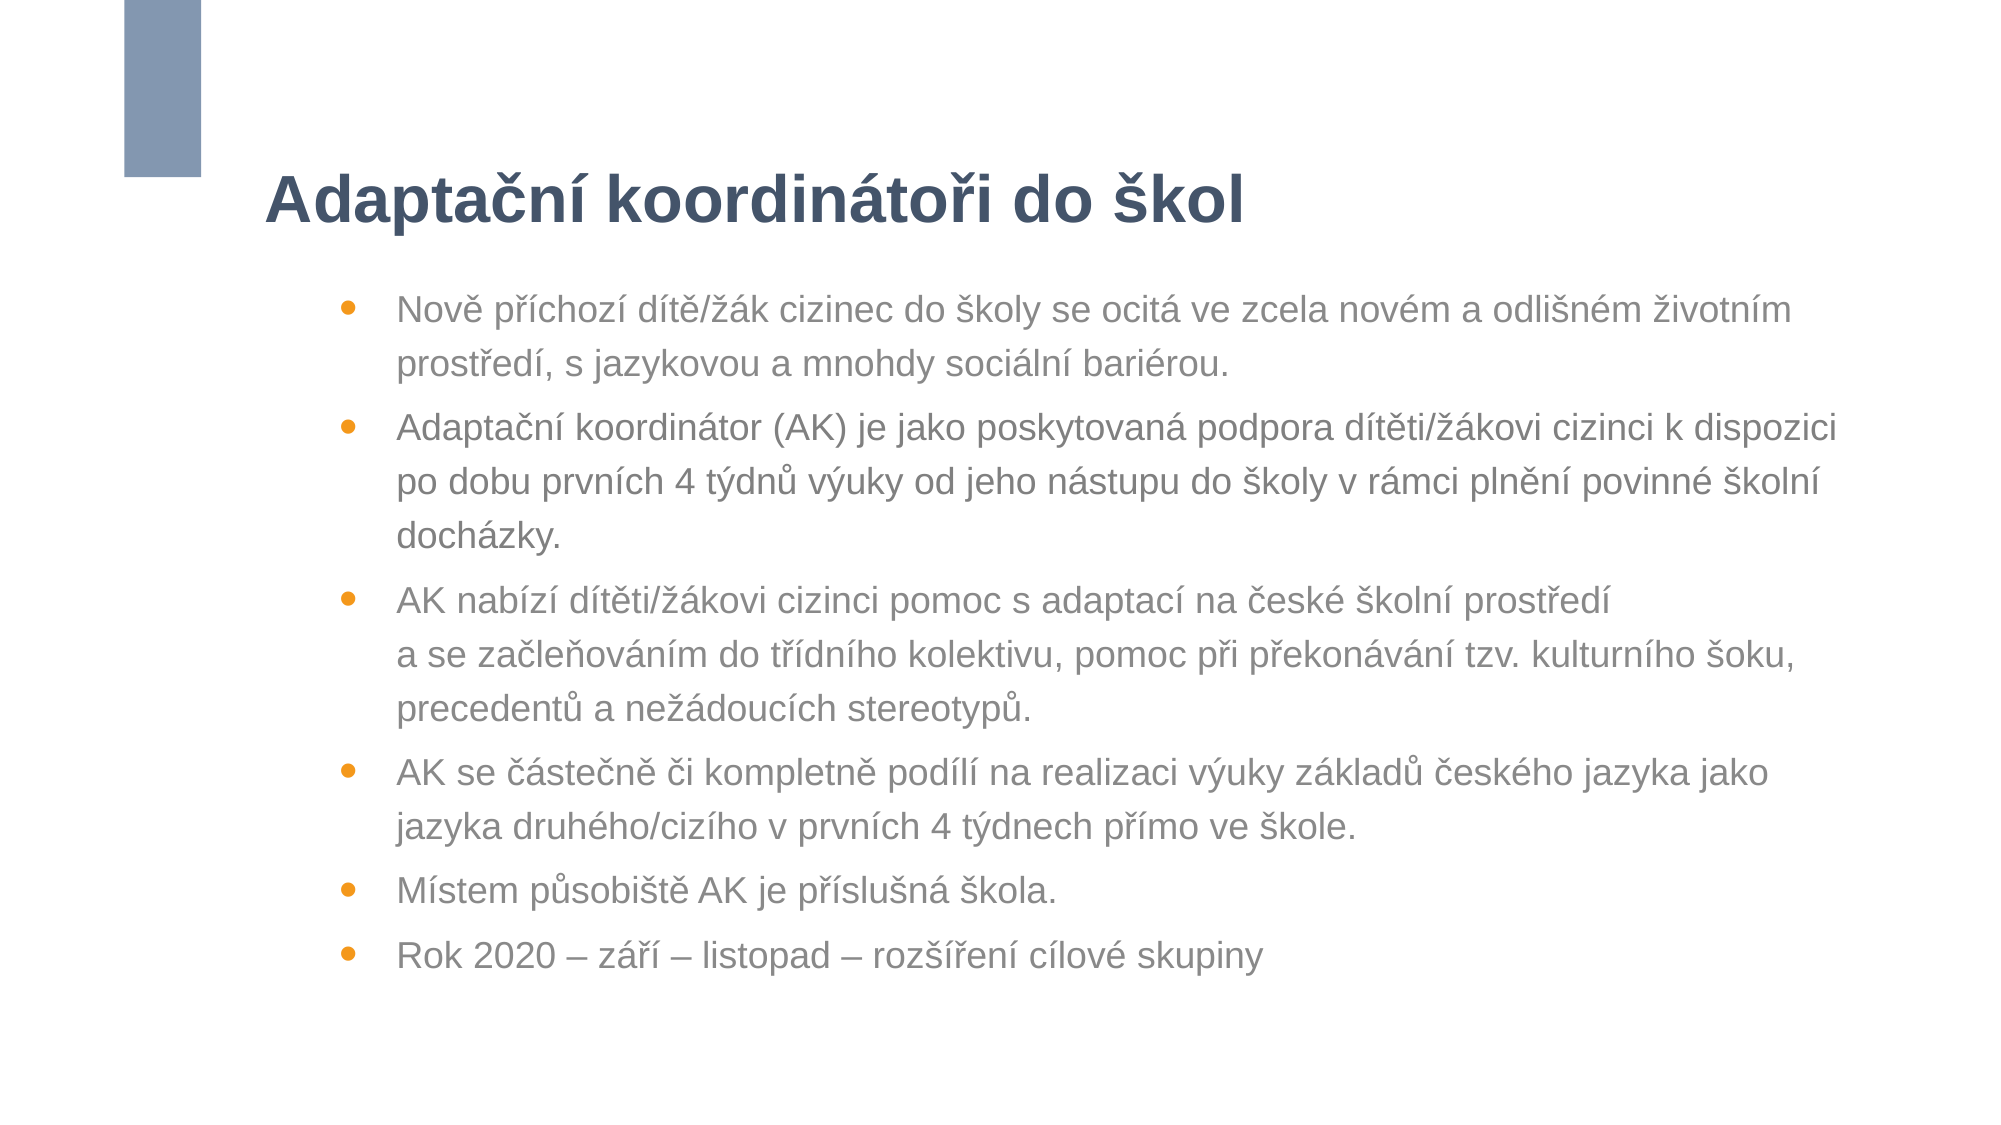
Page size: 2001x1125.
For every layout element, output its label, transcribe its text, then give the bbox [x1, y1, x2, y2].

list Nově příchozí dítě/žák cizinec do školy se ocitá ve zcela novém a odlišném životním prostředí, s jazykovou a mnohdy sociální bariérou. Adaptační koordinátor (AK) je jako poskytovaná podpora dítěti/žákovi cizinci k dispozici po dobu prvních 4 týdnů výuky od jeho nástupu do školy v rámci plnění povinné školní docházky. AK nabízí dítěti/žákovi cizinci pomoc s adaptací na české školní prostředí a se začleňováním do třídního kolektivu, pomoc při překonávání tzv. kulturního šoku, precedentů a nežádoucích stereotypů. AK se částečně či kompletně podílí na realizaci výuky základů českého jazyka jako jazyka druhého/cizího v prvních 4 týdnech přímo ve škole. Místem působiště AK je příslušná škola. Rok 2020 – září – listopad – rozšíření cílové skupiny [249, 268, 1898, 1040]
title Adaptační koordinátoři do škol [249, 73, 1898, 242]
